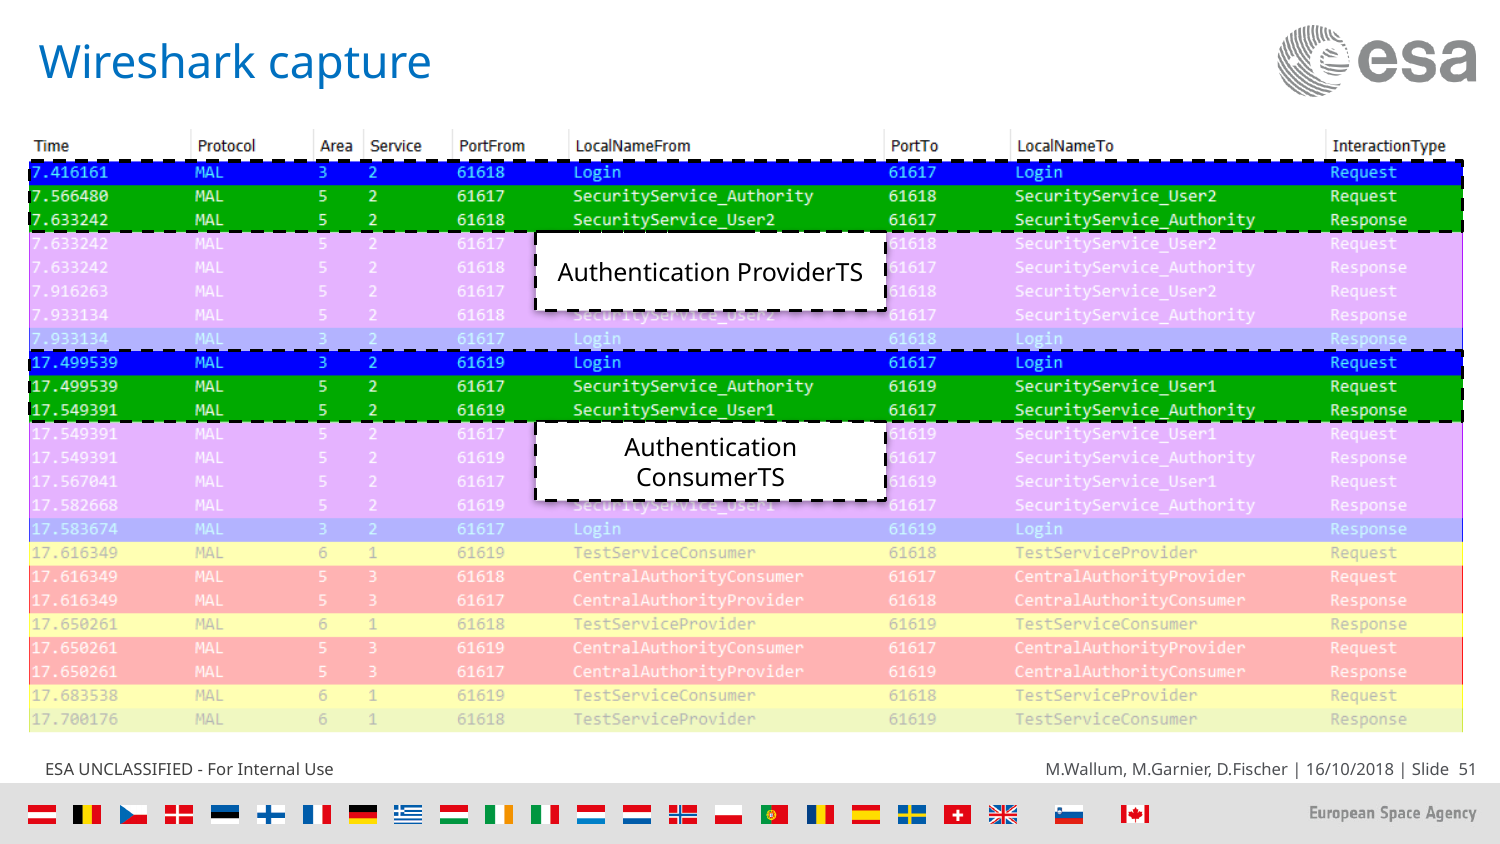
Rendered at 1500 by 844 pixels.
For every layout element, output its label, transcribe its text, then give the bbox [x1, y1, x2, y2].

title Wireshark capture [23, 24, 1201, 96]
picture [1277, 25, 1477, 109]
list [29, 129, 1463, 737]
picture [0, 783, 1500, 844]
